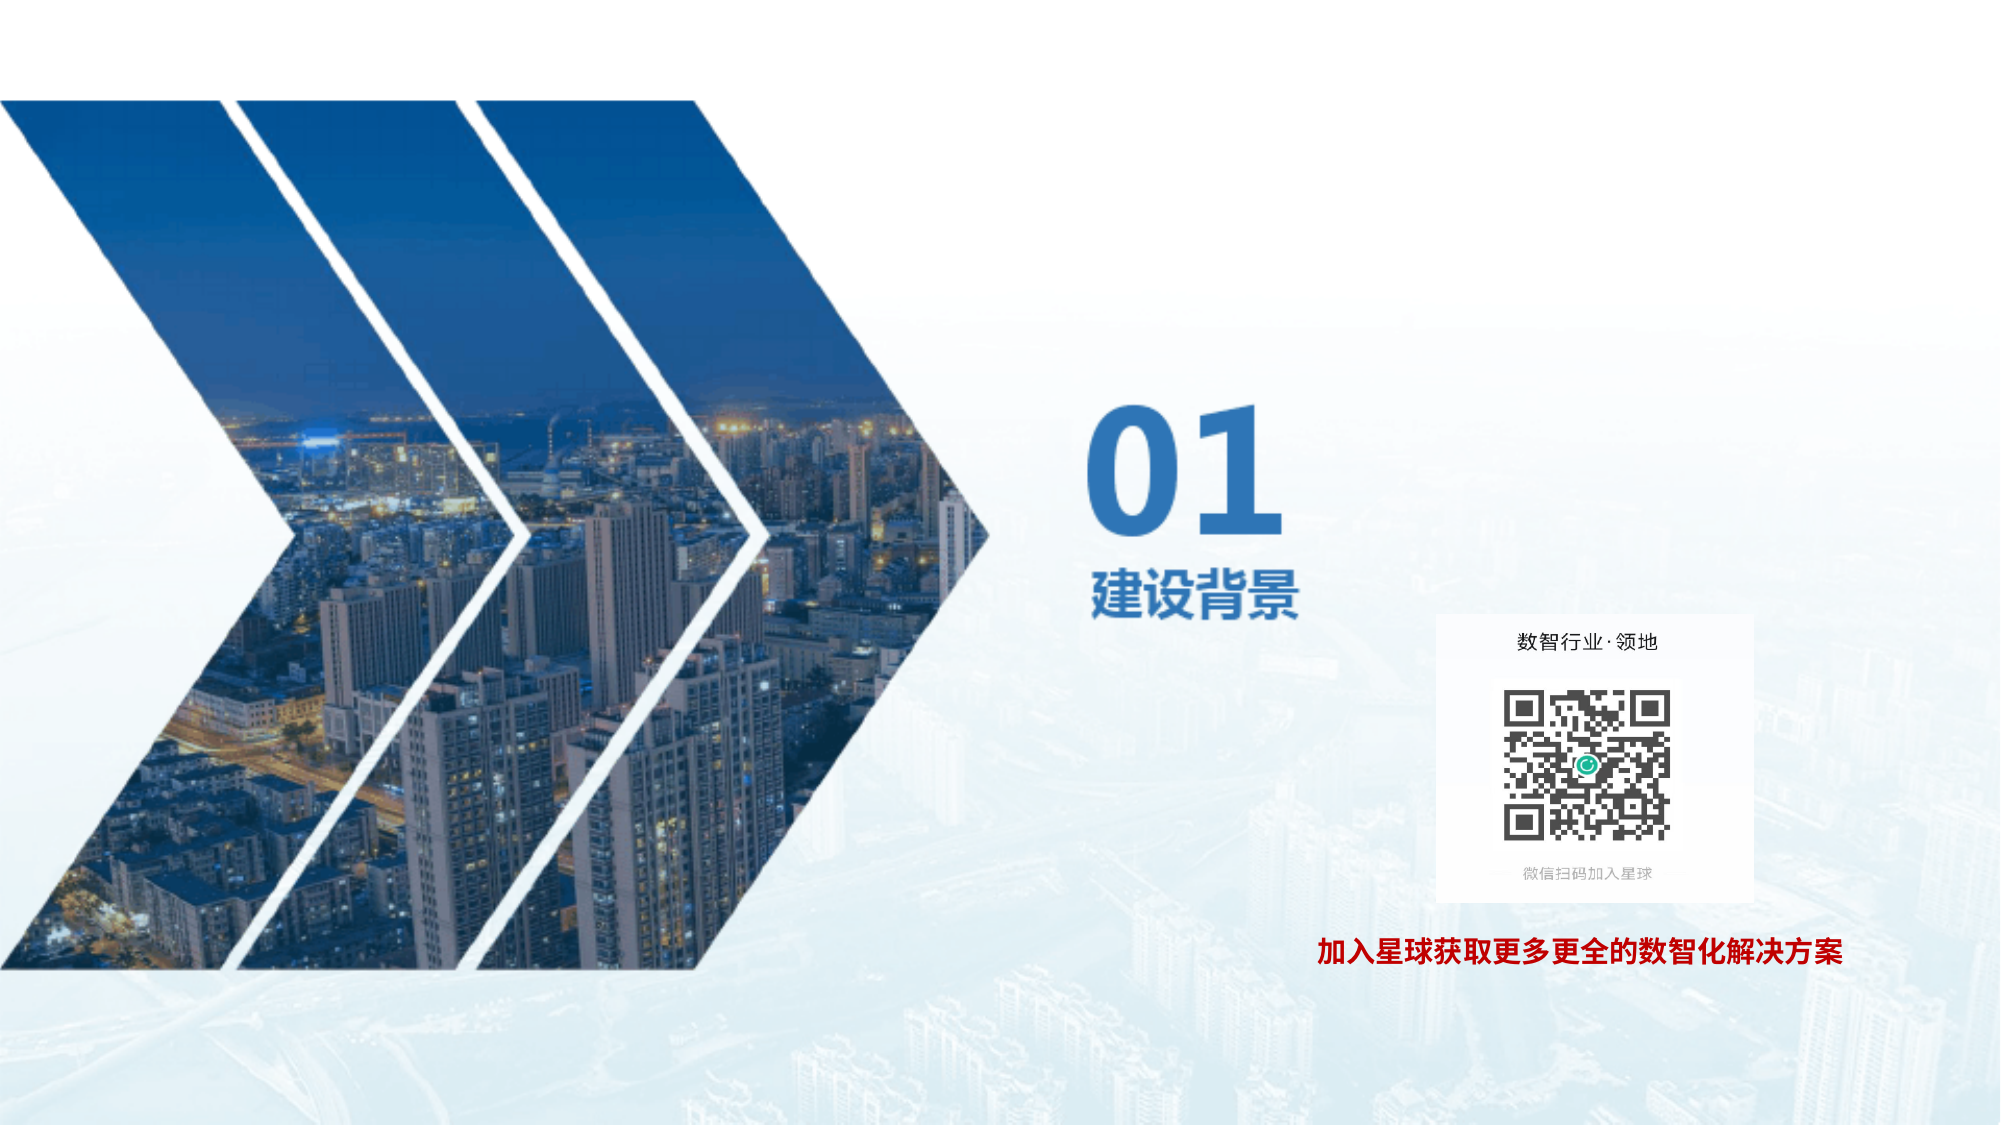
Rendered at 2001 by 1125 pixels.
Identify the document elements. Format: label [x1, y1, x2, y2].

picture [0, 0, 2001, 1125]
text_box [1302, 614, 1936, 1012]
